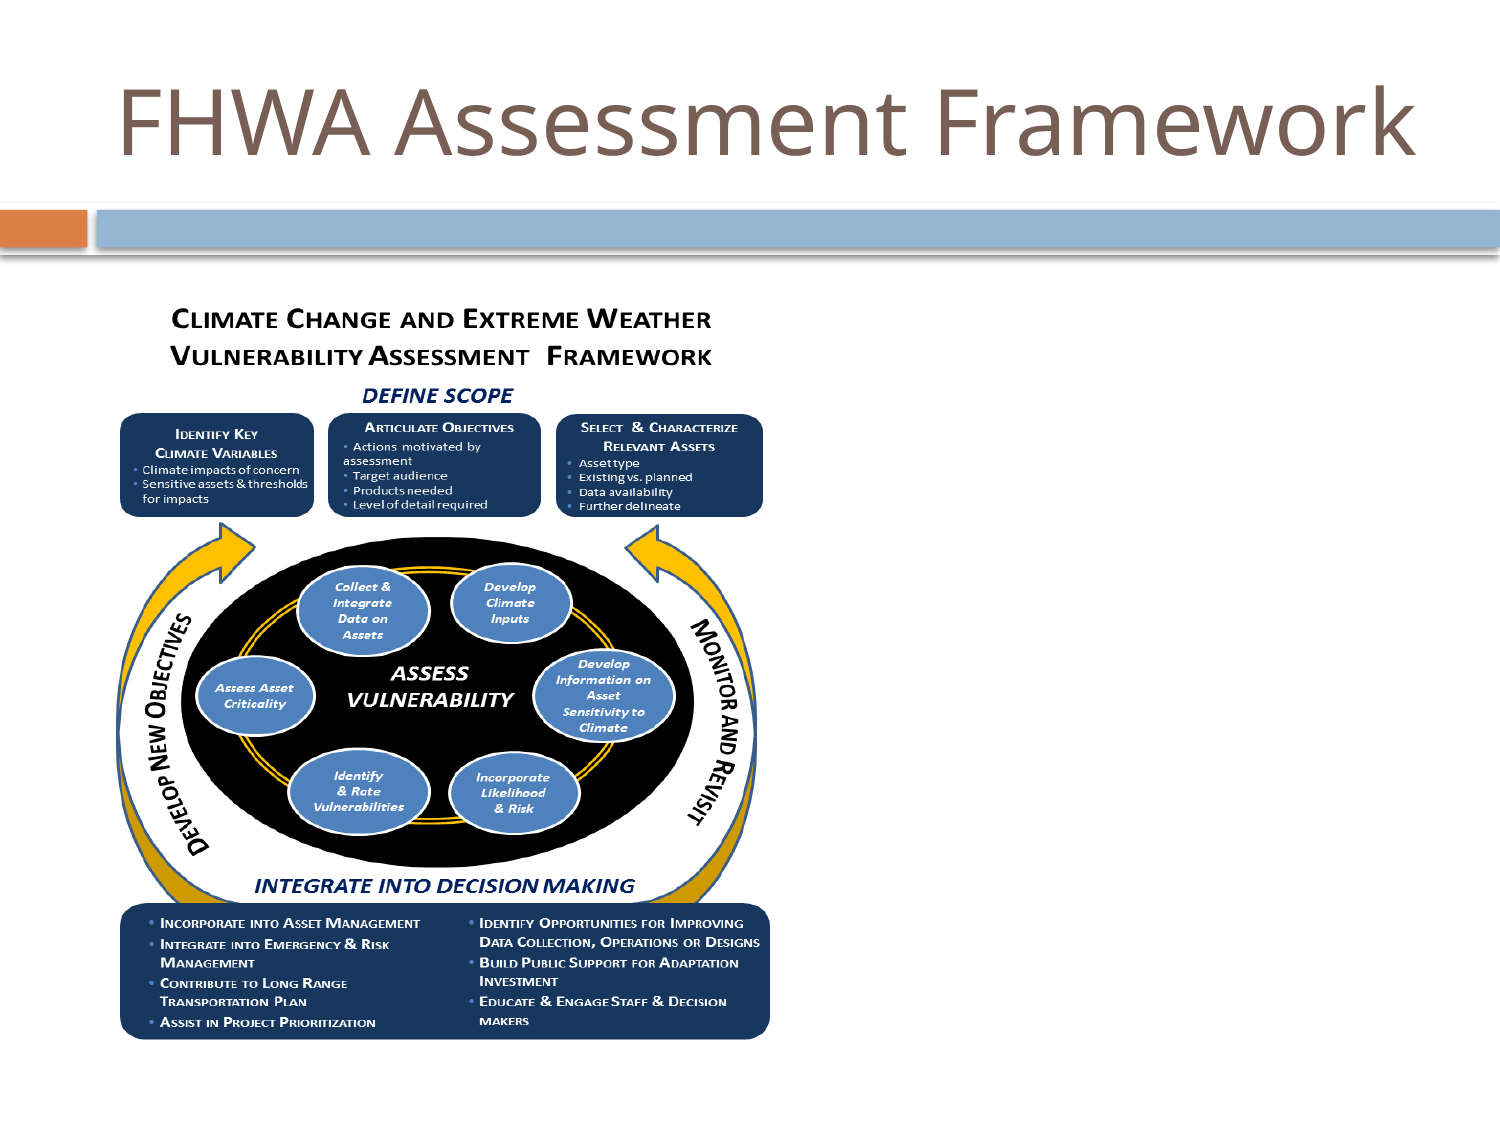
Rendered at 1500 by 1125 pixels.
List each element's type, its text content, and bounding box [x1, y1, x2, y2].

title FHWA Assessment Framework [100, 37, 1438, 200]
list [99, 274, 788, 1069]
